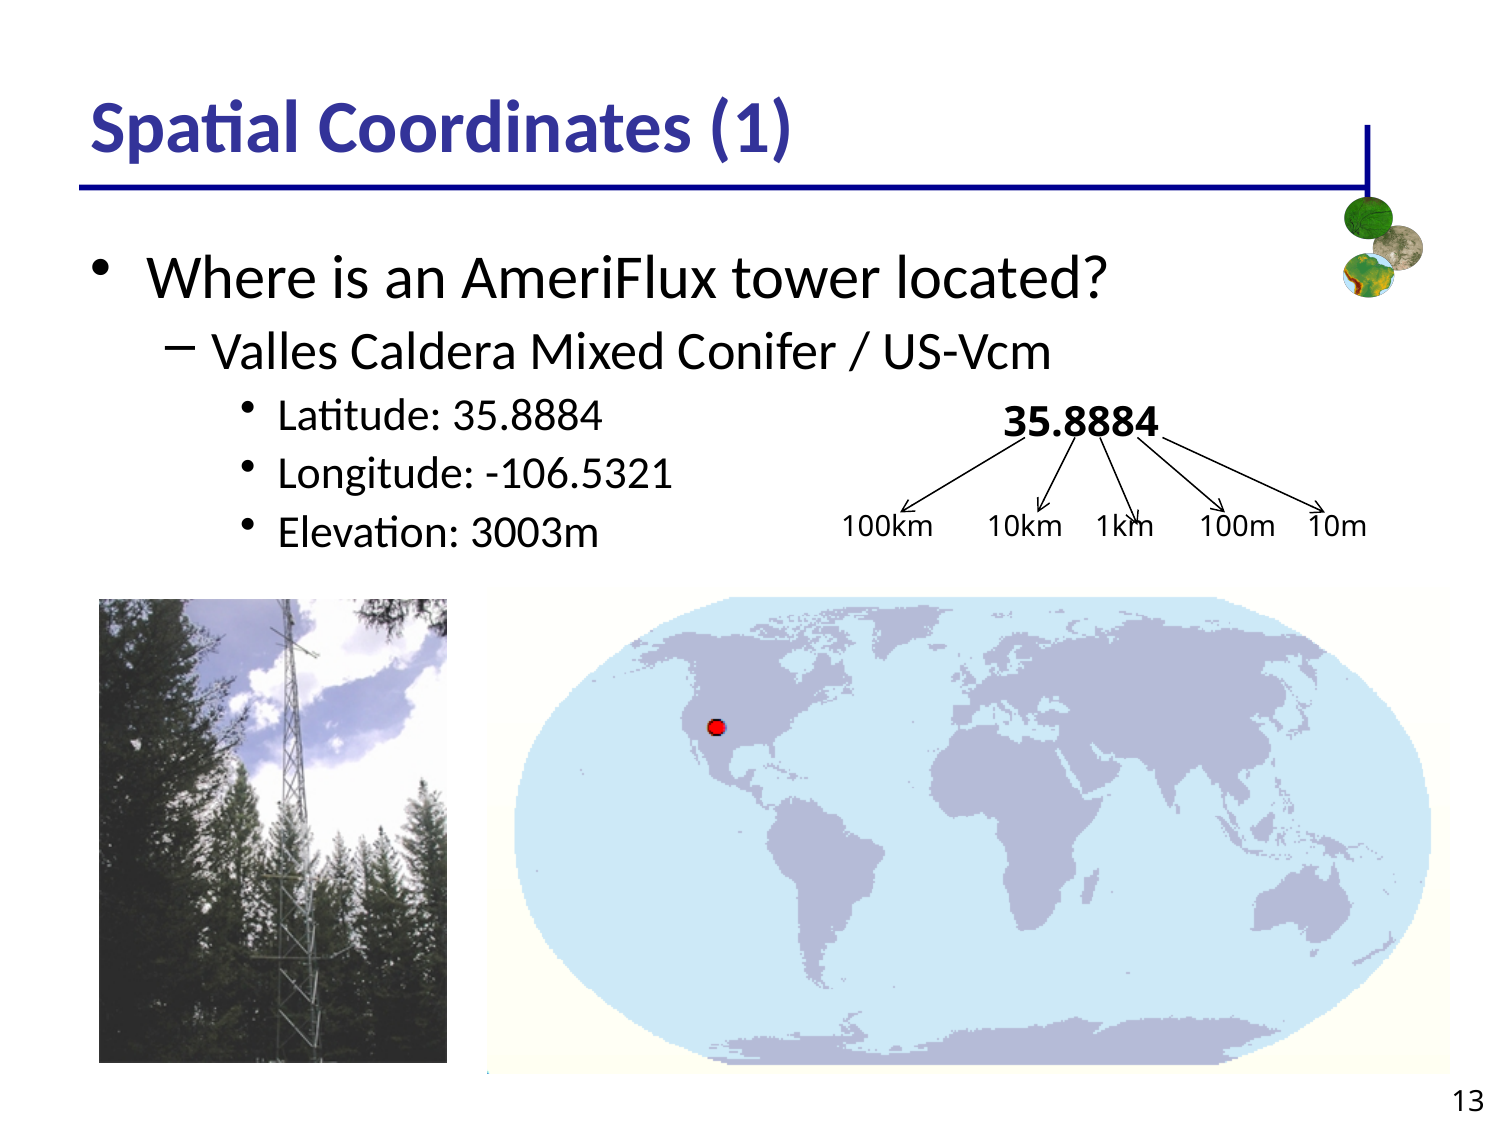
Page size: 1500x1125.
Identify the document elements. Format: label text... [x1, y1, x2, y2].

picture [1340, 193, 1425, 300]
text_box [812, 437, 947, 551]
text_box 35.8884 [950, 387, 1213, 435]
picture [99, 599, 448, 1063]
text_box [1162, 437, 1413, 551]
picture [487, 587, 1451, 1074]
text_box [1137, 437, 1160, 551]
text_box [1049, 437, 1135, 551]
title Spatial Coordinates (1) [75, 45, 1350, 200]
list Where is an AmeriFlux tower located? Valles Caldera Mixed Conifer / US-Vcm Latitude: 35.8884 Longitude: -106.5321 Elevation: 3003m [75, 237, 1350, 1005]
slide_number 13 [1149, 1074, 1500, 1125]
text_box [949, 437, 1047, 551]
